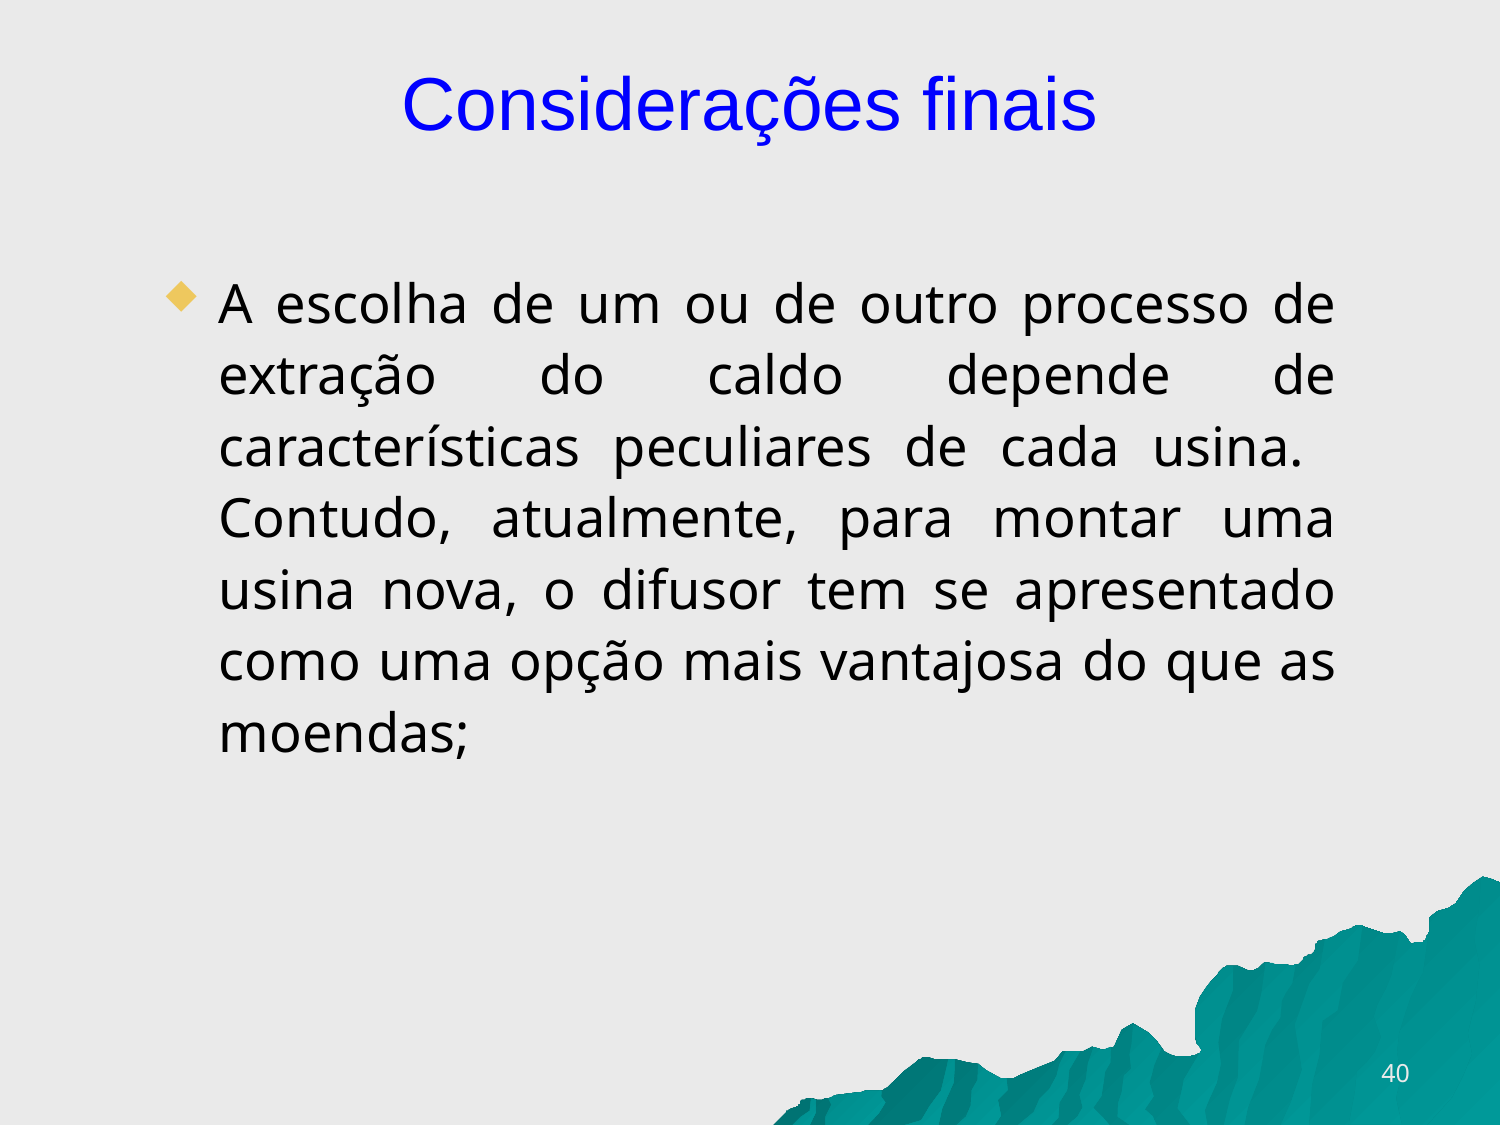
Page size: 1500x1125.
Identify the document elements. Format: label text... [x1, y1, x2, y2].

title Considerações finais [75, 7, 1425, 195]
slide_number 40 [1074, 1024, 1425, 1100]
list A escolha de um ou de outro processo de extração do caldo depende de características peculiares de cada usina. Contudo, atualmente, para montar uma usina nova, o difusor tem se apresentado como uma opção mais vantajosa do que as moendas; [147, 255, 1353, 775]
